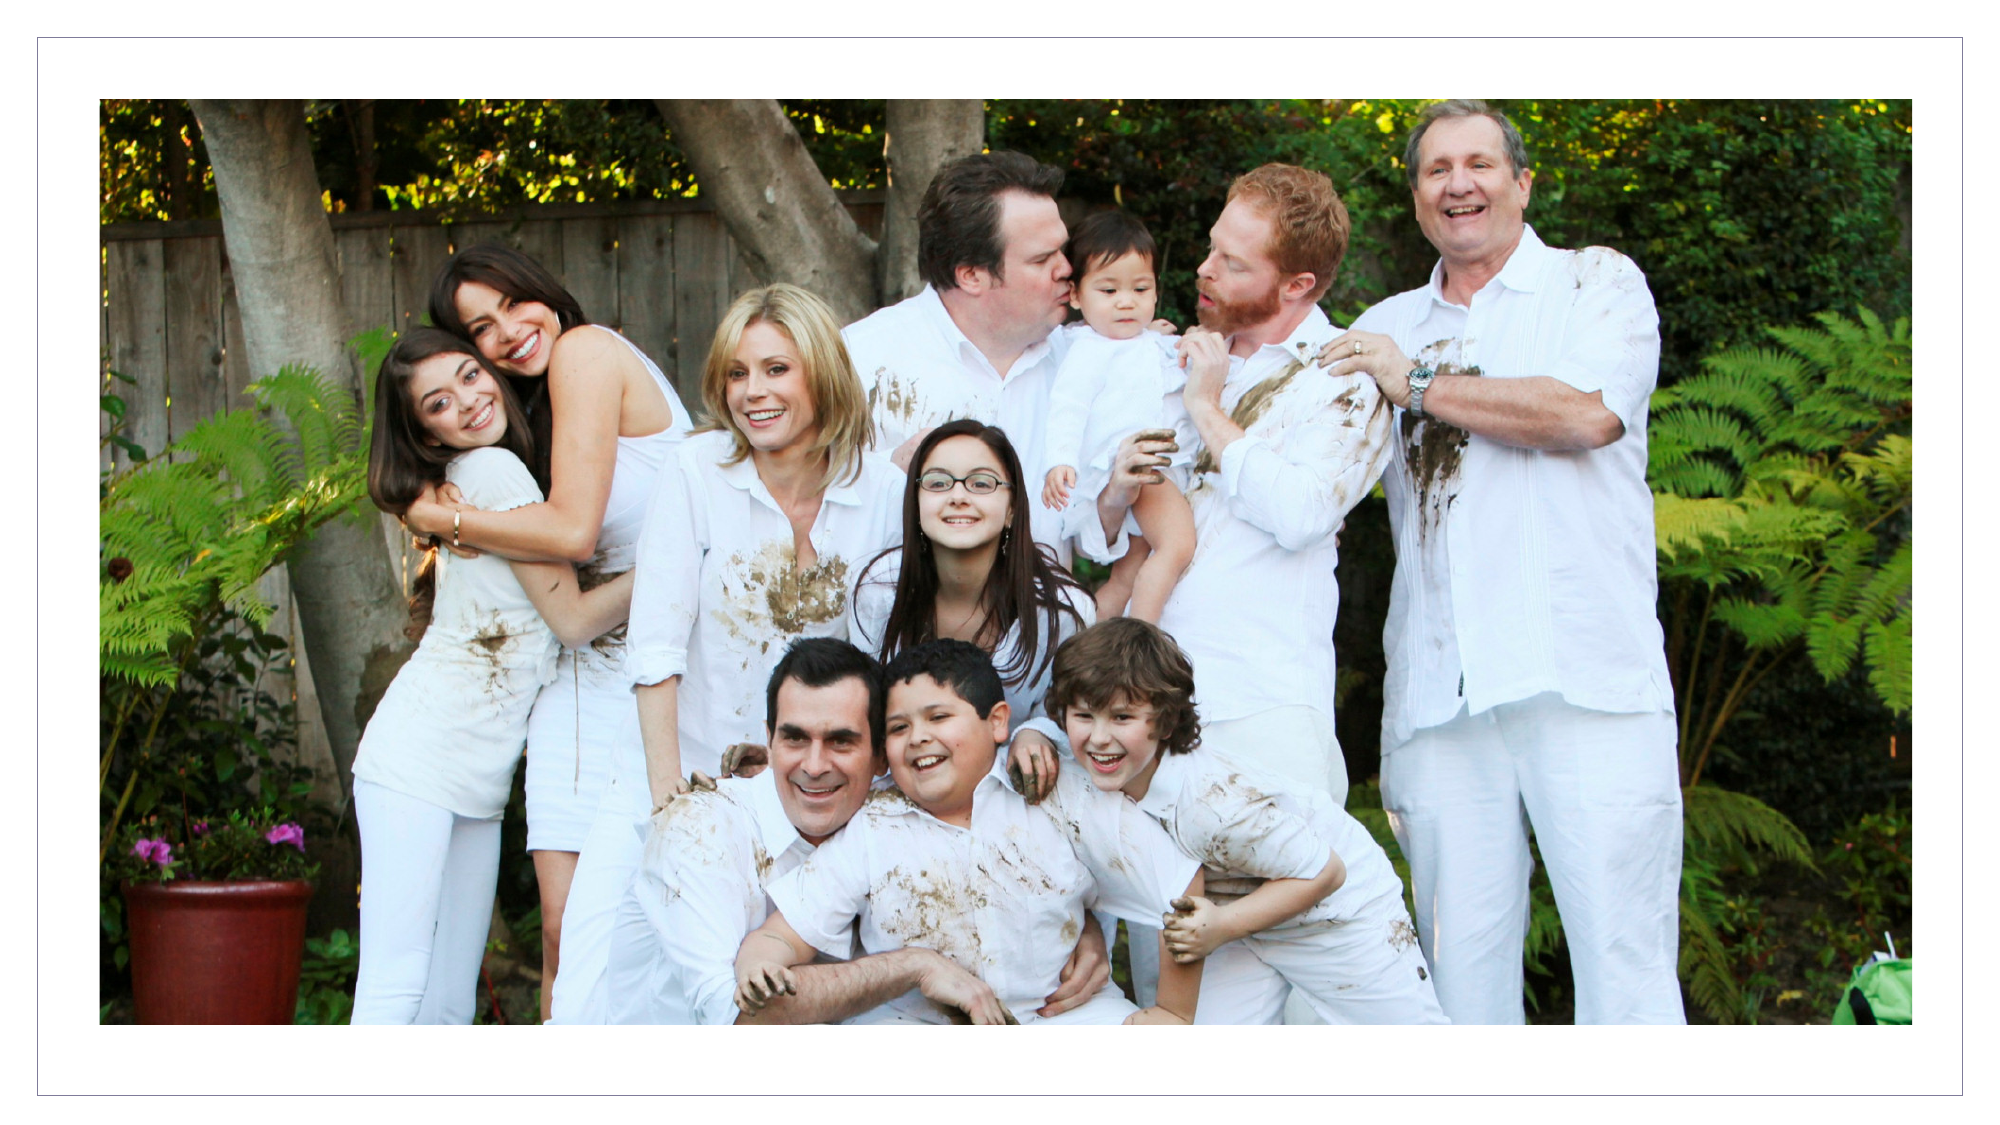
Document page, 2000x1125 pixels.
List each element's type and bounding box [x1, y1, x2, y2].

picture [99, 99, 1913, 1025]
